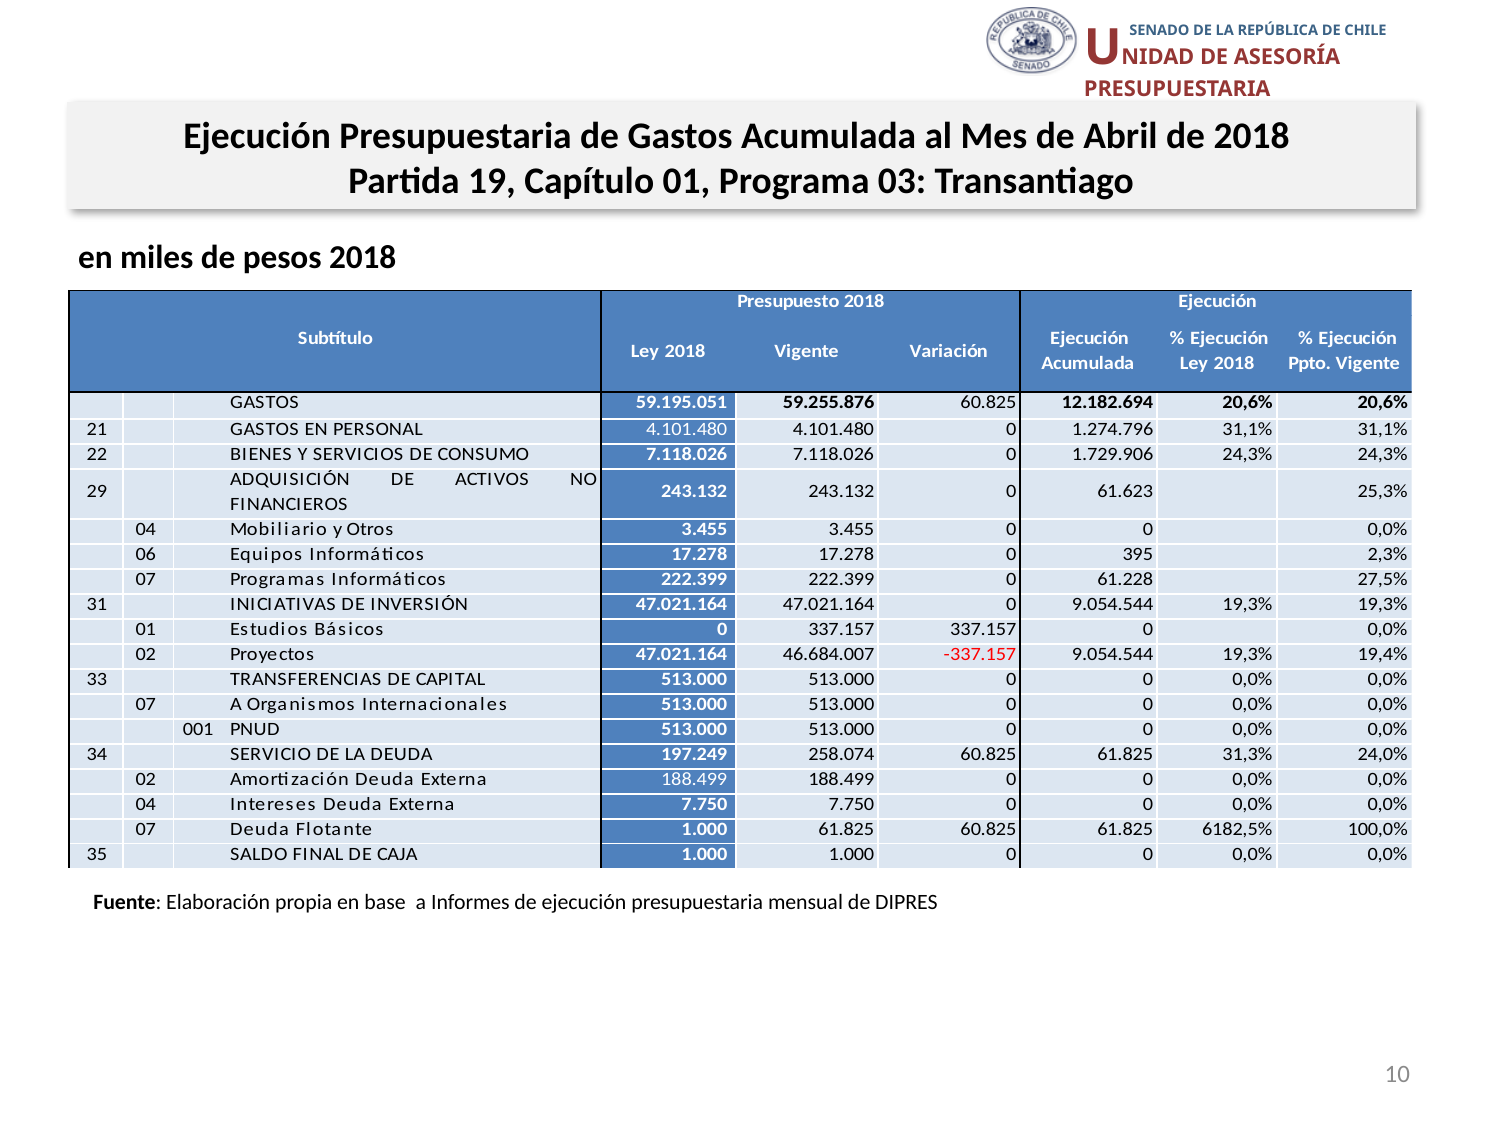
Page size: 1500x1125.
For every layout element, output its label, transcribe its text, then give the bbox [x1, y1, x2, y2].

picture [986, 7, 1079, 76]
slide_number 10 [1074, 1042, 1425, 1103]
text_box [67, 289, 1414, 870]
text_box en miles de pesos 2018 [63, 227, 1414, 292]
footer Fuente: Elaboración propia en base a Informes de ejecución presupuestaria mensual de DIPRES [78, 880, 1458, 941]
text_box Ejecución Presupuestaria de Gastos Acumulada al Mes de Abril de 2018 Partida 19, Capítulo 01, Programa 03: Transantiago [67, 102, 1415, 209]
